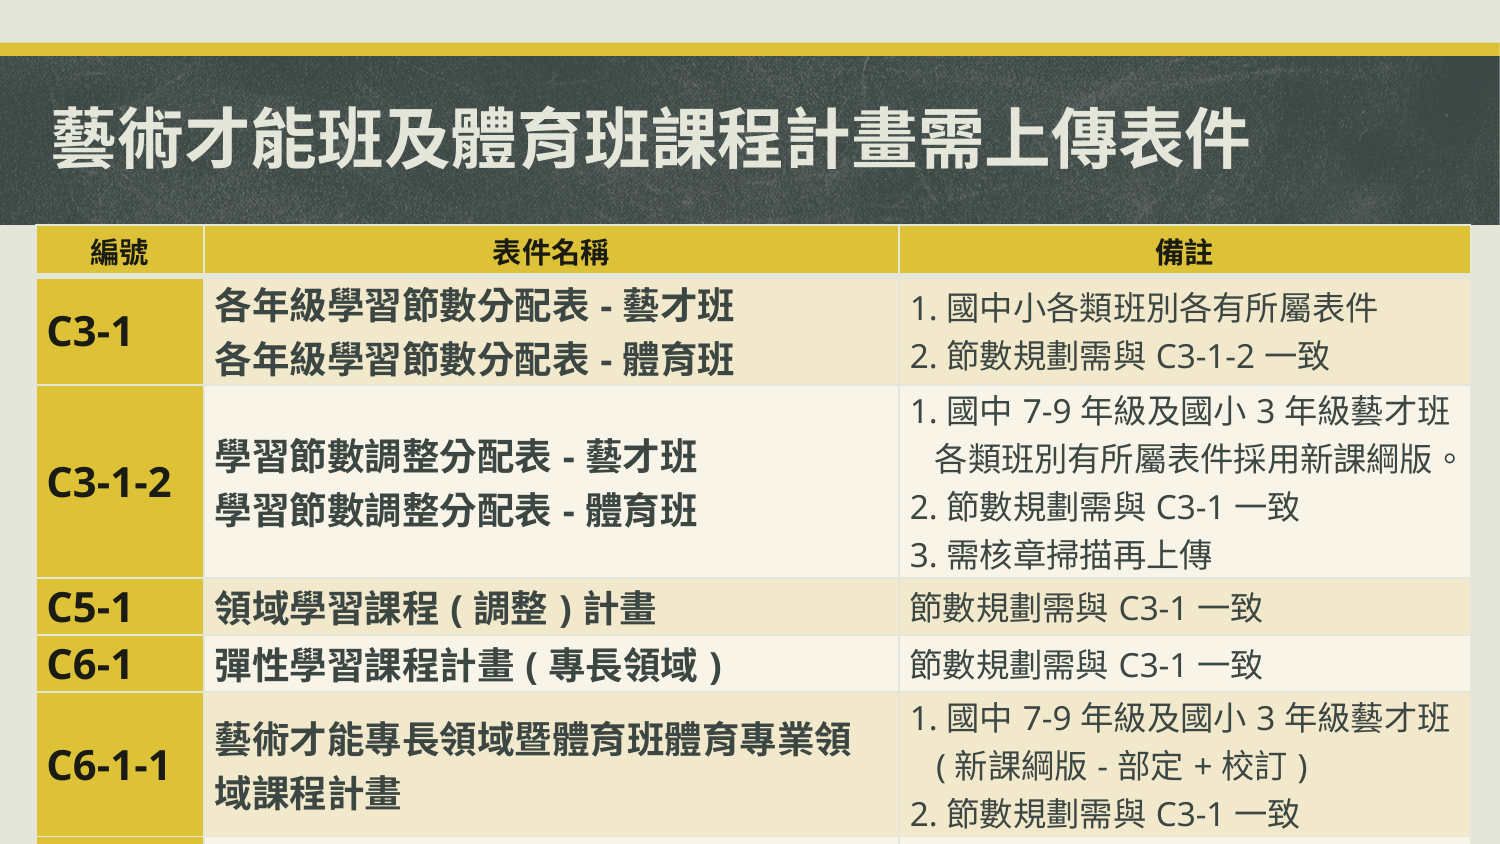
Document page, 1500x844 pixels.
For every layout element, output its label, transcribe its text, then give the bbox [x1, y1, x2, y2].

table_cell 節數規劃需與C3-1一致 [900, 579, 1470, 634]
table_header 備註 [900, 226, 1470, 273]
table_cell 各年級學習節數分配表-藝才班 各年級學習節數分配表-體育班 [205, 279, 898, 384]
table_cell C5-1 [37, 579, 203, 634]
table_cell C3-1 [37, 279, 203, 384]
table_cell 彈性學習課程計畫(專長領域) [205, 636, 898, 691]
table_cell 1.國中7-9年級及國小3年級藝才班 (新課綱版-部定+校訂) 2.節數規劃需與C3-1一致 [900, 693, 1470, 836]
table_cell 節數規劃需與C3-1一致 [900, 636, 1470, 691]
picture [0, 56, 1500, 225]
table_cell C6-1 [37, 636, 203, 691]
table_cell 1.國中7-9年級及國小3年級藝才班各類班別有所屬表件採用新課綱版。 2.節數規劃需與C3-1一致 3.需核章掃描再上傳 [900, 386, 1470, 577]
table_cell 藝術才能專長領域暨體育班體育專業領域課程計畫 [205, 693, 898, 836]
title 藝術才能班及體育班課程計畫需上傳表件 [35, 57, 1343, 224]
table_cell C3-1-2 [37, 386, 203, 577]
table_cell 1.國中小各類班別各有所屬表件 2.節數規劃需與C3-1-2一致 [900, 279, 1470, 384]
table_cell C6-1-1 [37, 693, 203, 836]
table_header 編號 [37, 226, 203, 273]
table_cell 學習節數調整分配表-藝才班 學習節數調整分配表-體育班 [205, 386, 898, 577]
table_cell 學校課程計畫互審檢核表-藝才班及體育班 [205, 837, 898, 844]
table_cell 領域學習課程(調整)計畫 [205, 579, 898, 634]
table_cell 互審完核章(或簽名)掃描後於7/28前上傳 [900, 837, 1470, 844]
table_header 表件名稱 [205, 226, 898, 273]
table_cell A04 [37, 837, 203, 844]
